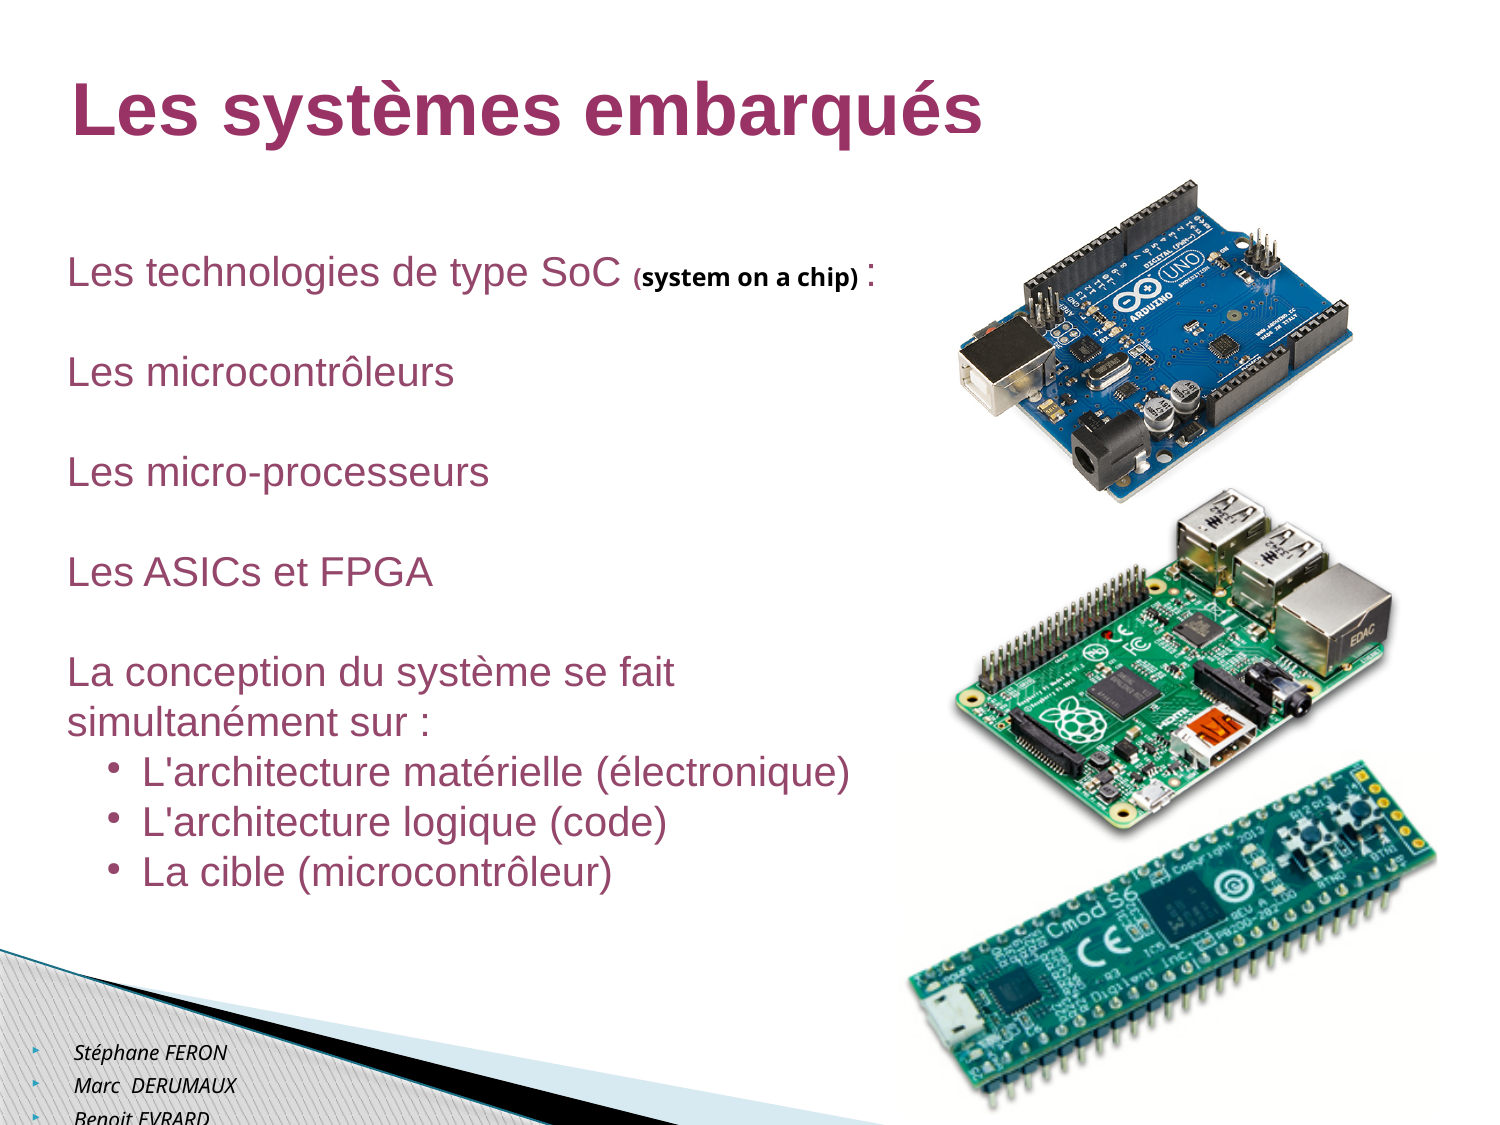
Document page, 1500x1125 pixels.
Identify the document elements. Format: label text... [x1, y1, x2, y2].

text_box Les systèmes embarqués [57, 53, 999, 157]
text_box Les technologies de type SoC (system on a chip) : Les microcontrôleurs Les micro-processeurs Les ASICs et FPGA La conception du système se fait simultanément sur : L'architecture matérielle (électronique) L'architecture logique (code) La cible (microcontrôleur) [53, 237, 934, 902]
picture [898, 133, 1438, 1115]
